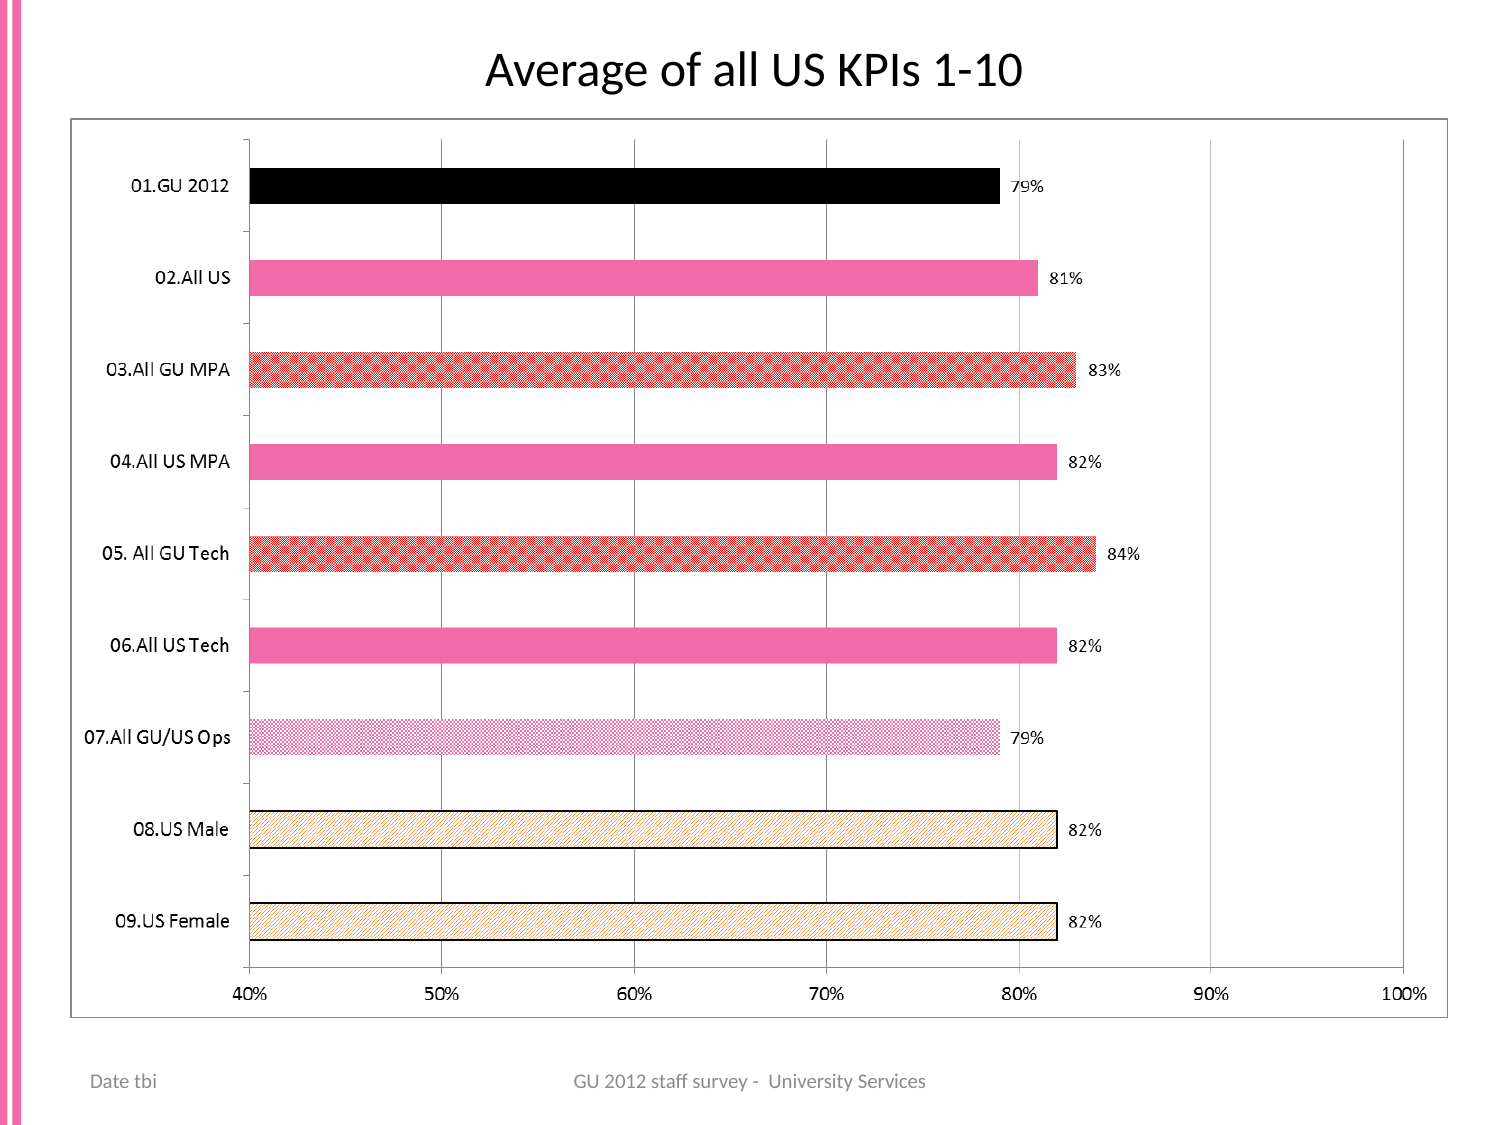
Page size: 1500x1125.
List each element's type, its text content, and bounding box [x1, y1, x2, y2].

title Average of all US KPIs 1-10 [75, 19, 1434, 114]
picture [70, 117, 1448, 1018]
slide_number Date tbi [75, 1058, 425, 1103]
footer GU 2012 staff survey - University Services [512, 1058, 988, 1103]
